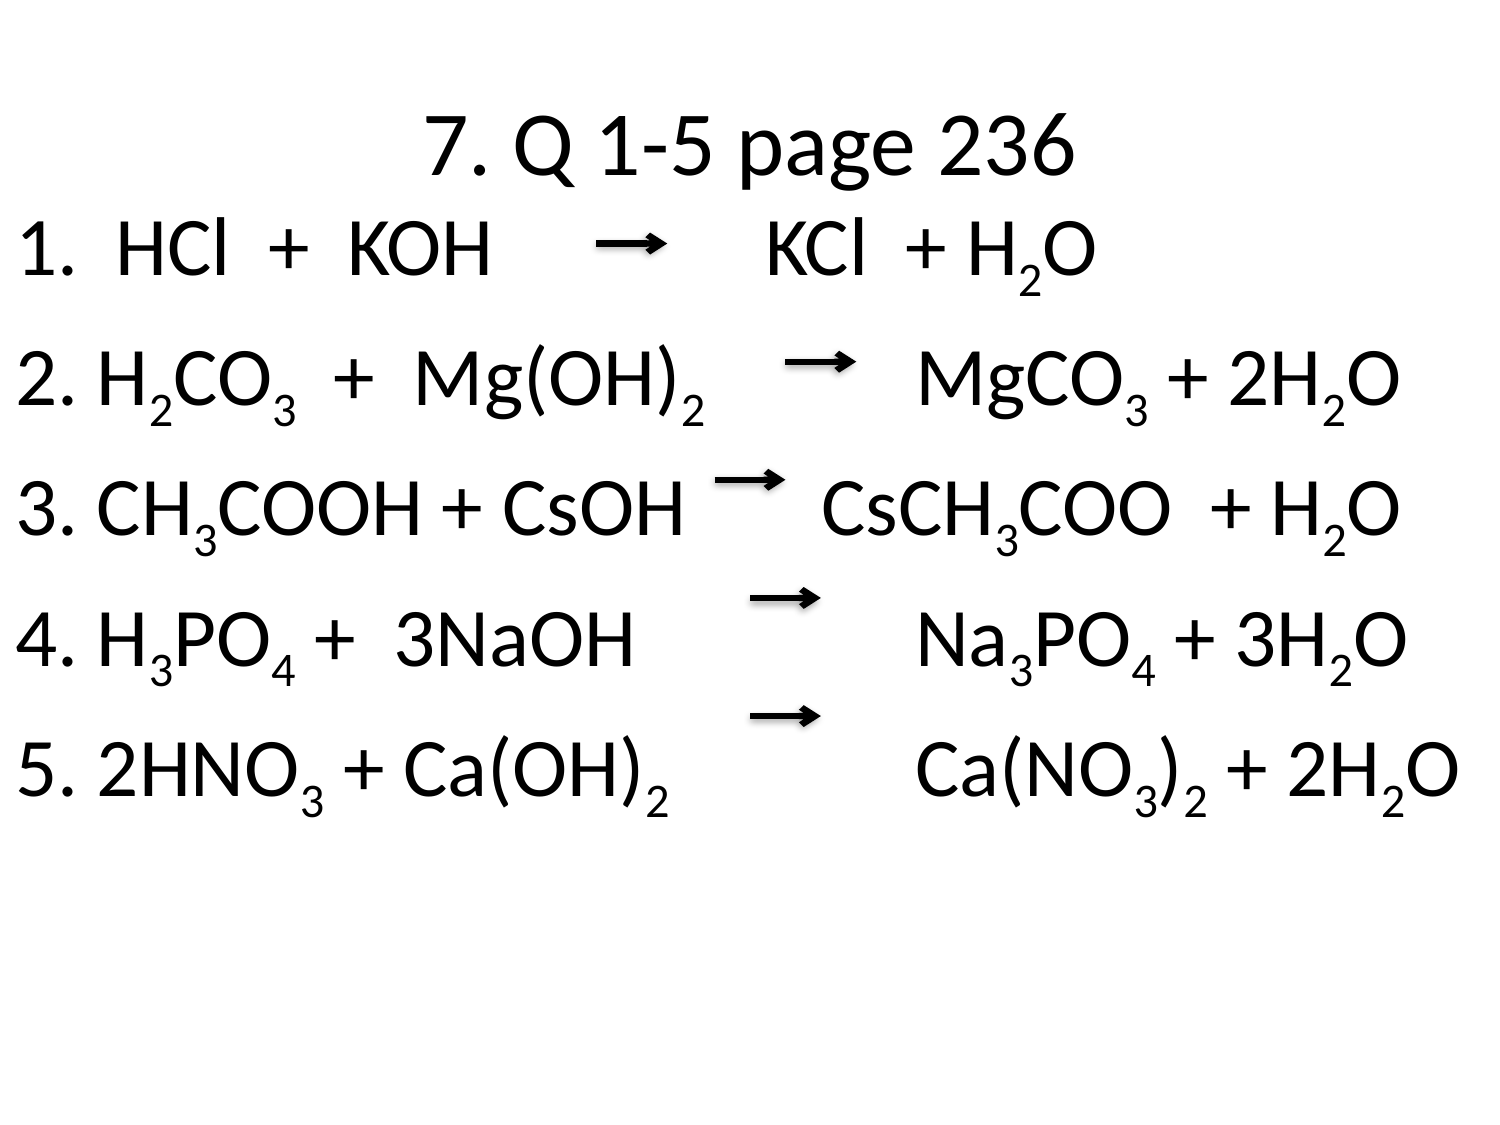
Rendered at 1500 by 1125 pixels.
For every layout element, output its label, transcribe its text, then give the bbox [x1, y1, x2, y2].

list 1. HCl + KOH KCl + H2O 2. H2CO3 + Mg(OH)2 MgCO3 + 2H2O 3. CH3COOH + CsOH CsCH3COO + H2O 4. H3PO4 + 3NaOH Na3PO4 + 3H2O 5. 2HNO3 + Ca(OH)2 Ca(NO3)2 + 2H2O [0, 184, 1500, 1125]
title 7. Q 1-5 page 236 [75, 45, 1425, 184]
